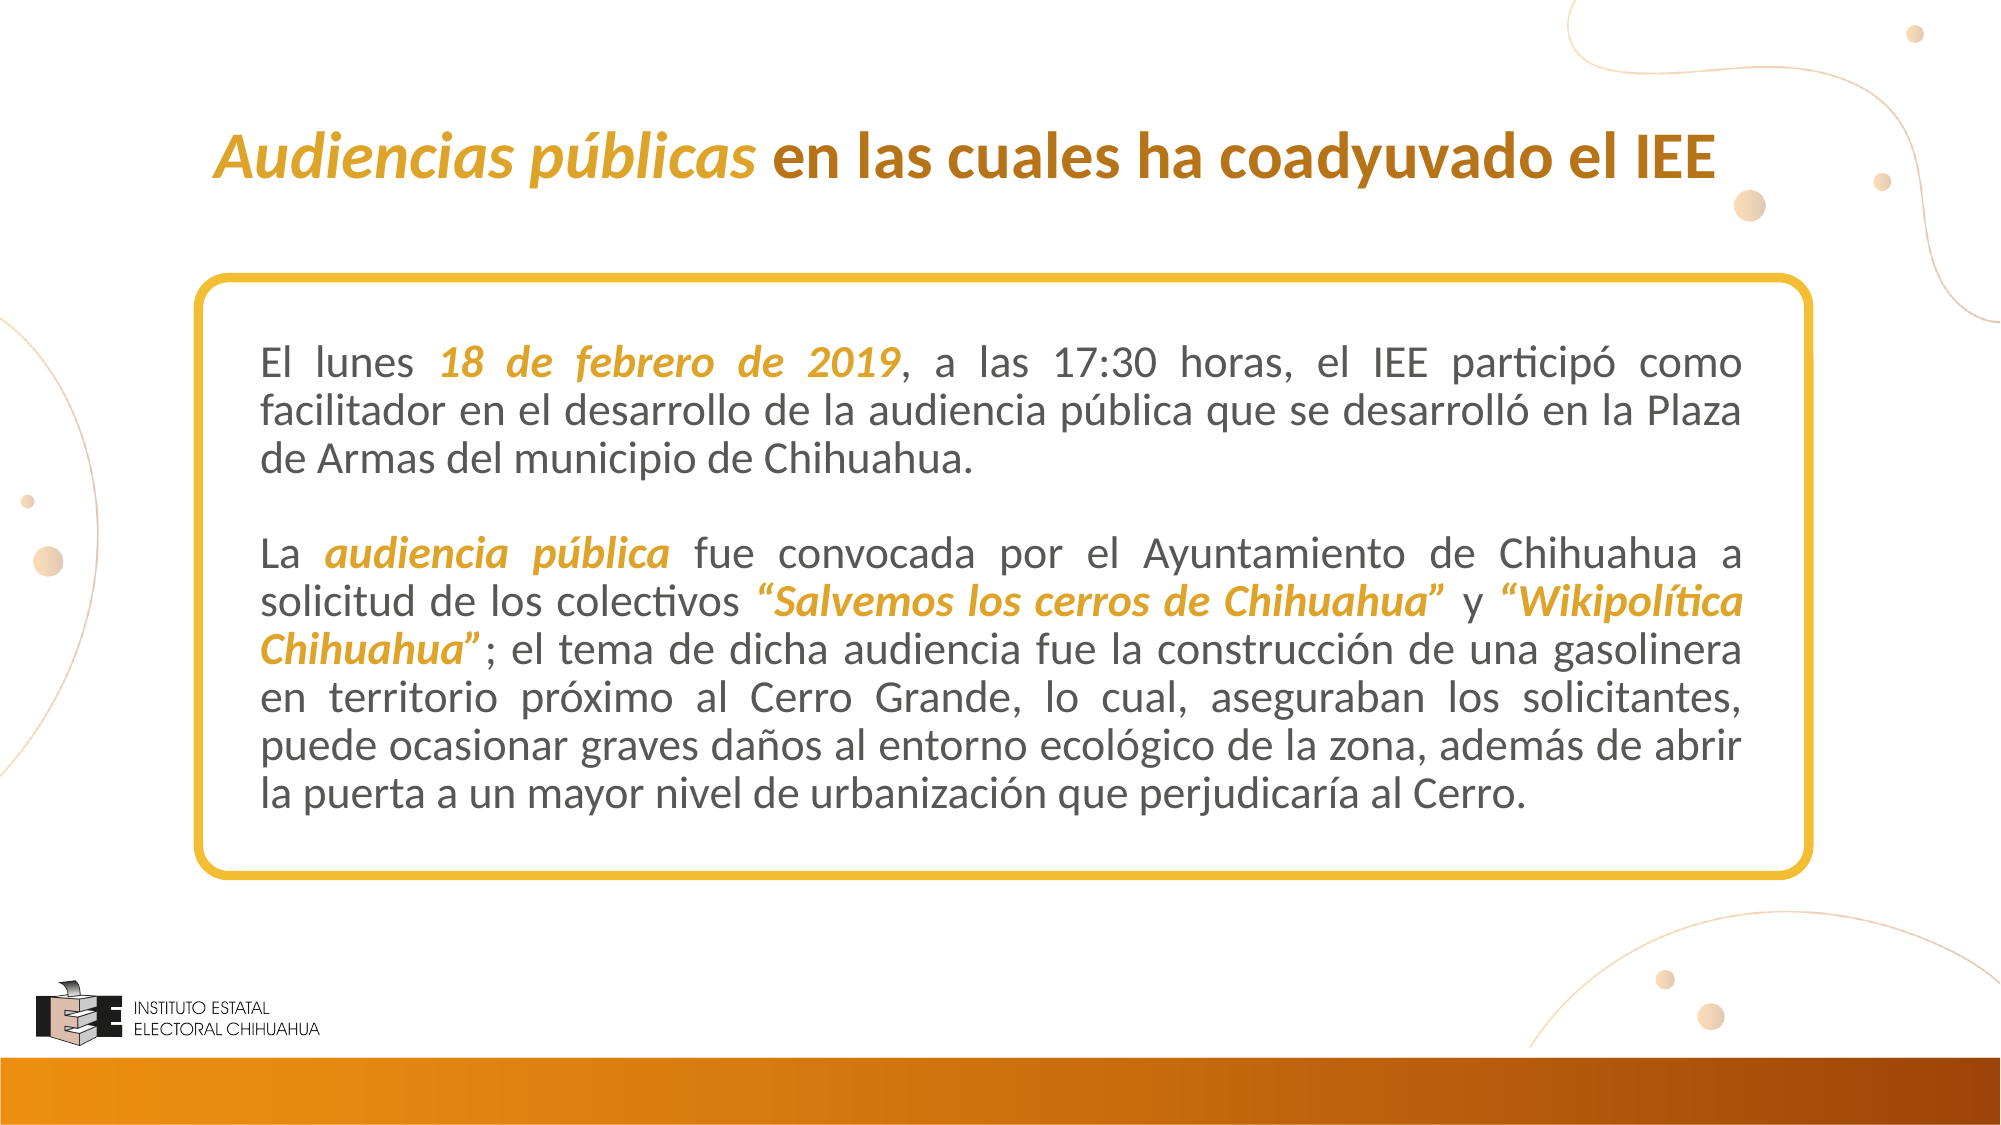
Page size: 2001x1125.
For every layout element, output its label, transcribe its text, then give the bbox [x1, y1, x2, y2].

text_box El lunes 18 de febrero de 2019, a las 17:30 horas, el IEE participó como facilitador en el desarrollo de la audiencia pública que se desarrolló en la Plaza de Armas del municipio de Chihuahua. La audiencia pública fue convocada por el Ayuntamiento de Chihuahua a solicitud de los colectivos “Salvemos los cerros de Chihuahua” y “Wikipolítica Chihuahua”; el tema de dicha audiencia fue la construcción de una gasolinera en territorio próximo al Cerro Grande, lo cual, aseguraban los solicitantes, puede ocasionar graves daños al entorno ecológico de la zona, además de abrir la puerta a un mayor nivel de urbanización que perjudicaría al Cerro. [245, 331, 1759, 825]
text_box Audiencias públicas en las cuales ha coadyuvado el IEE [199, 104, 1733, 200]
text_box [197, 276, 1810, 877]
picture [0, 0, 2001, 1125]
